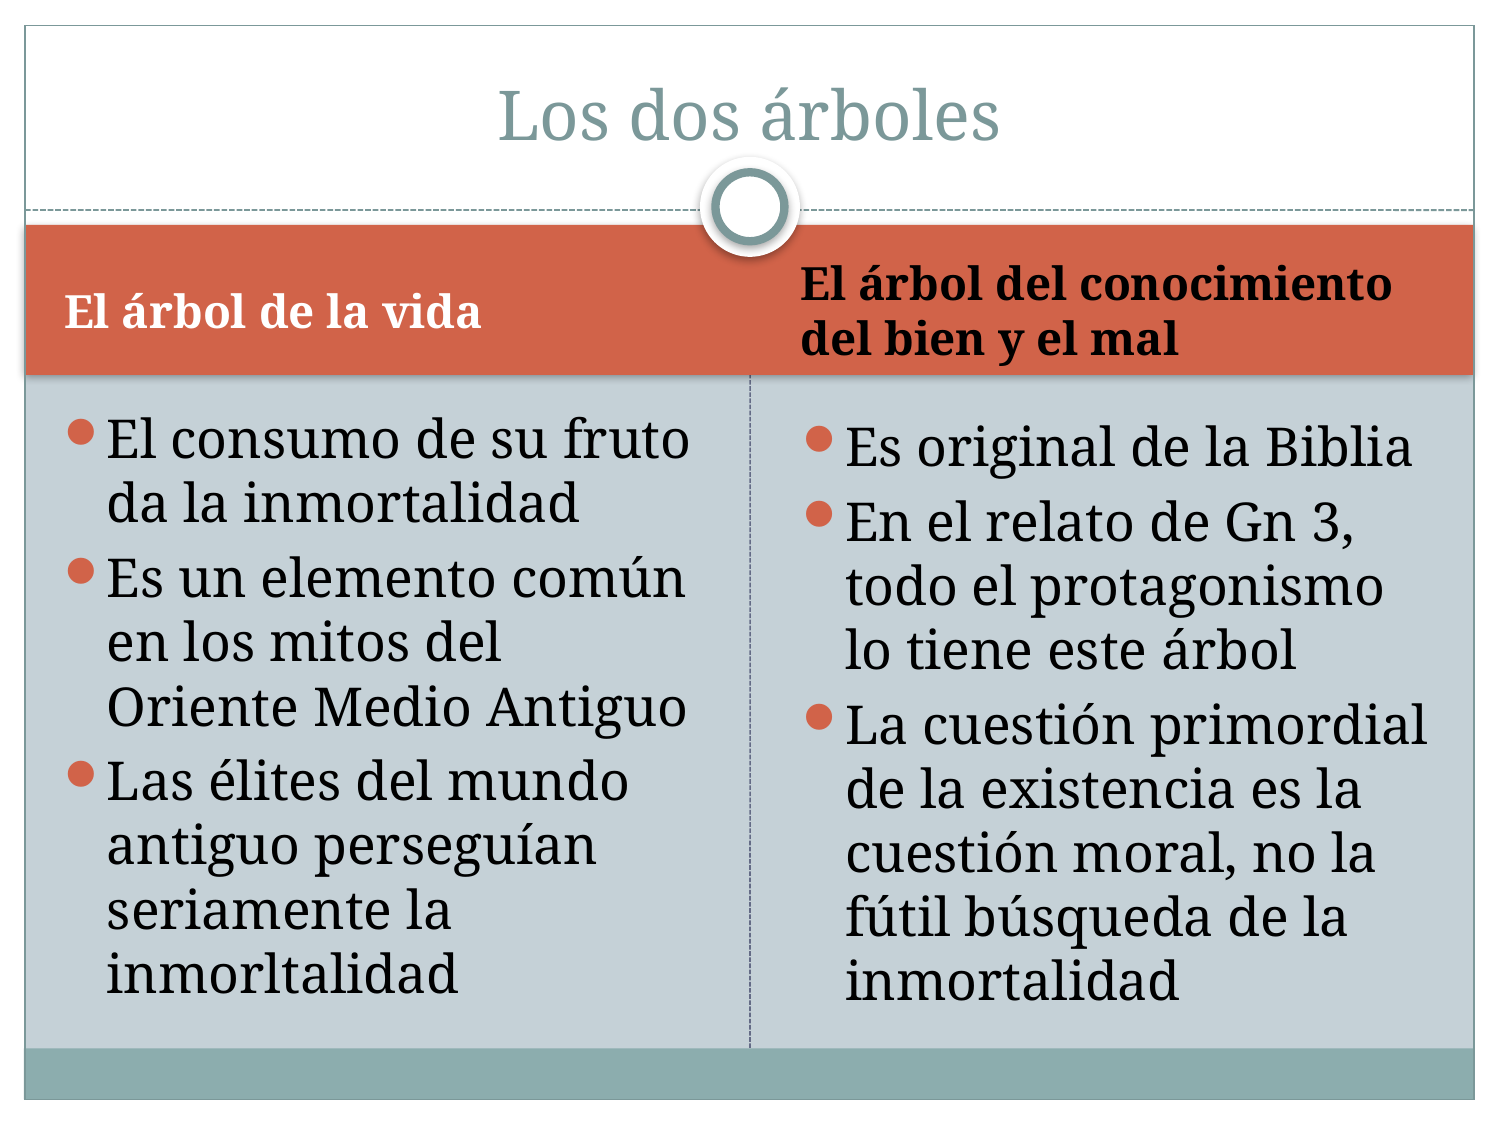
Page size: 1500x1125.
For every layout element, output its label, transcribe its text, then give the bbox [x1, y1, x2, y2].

list El árbol de la vida [48, 249, 714, 371]
list El consumo de su fruto da la inmortalidad Es un elemento común en los mitos del Oriente Medio Antiguo Las élites del mundo antiguo perseguían seriamente la inmorltalidad [49, 397, 713, 1025]
title Los dos árboles [49, 37, 1450, 162]
list Es original de la Biblia En el relato de Gn 3, todo el protagonismo lo tiene este árbol La cuestión primordial de la existencia es la cuestión moral, no la fútil búsqueda de la inmortalidad [787, 405, 1450, 1033]
list El árbol del conocimiento del bien y el mal [785, 249, 1450, 371]
